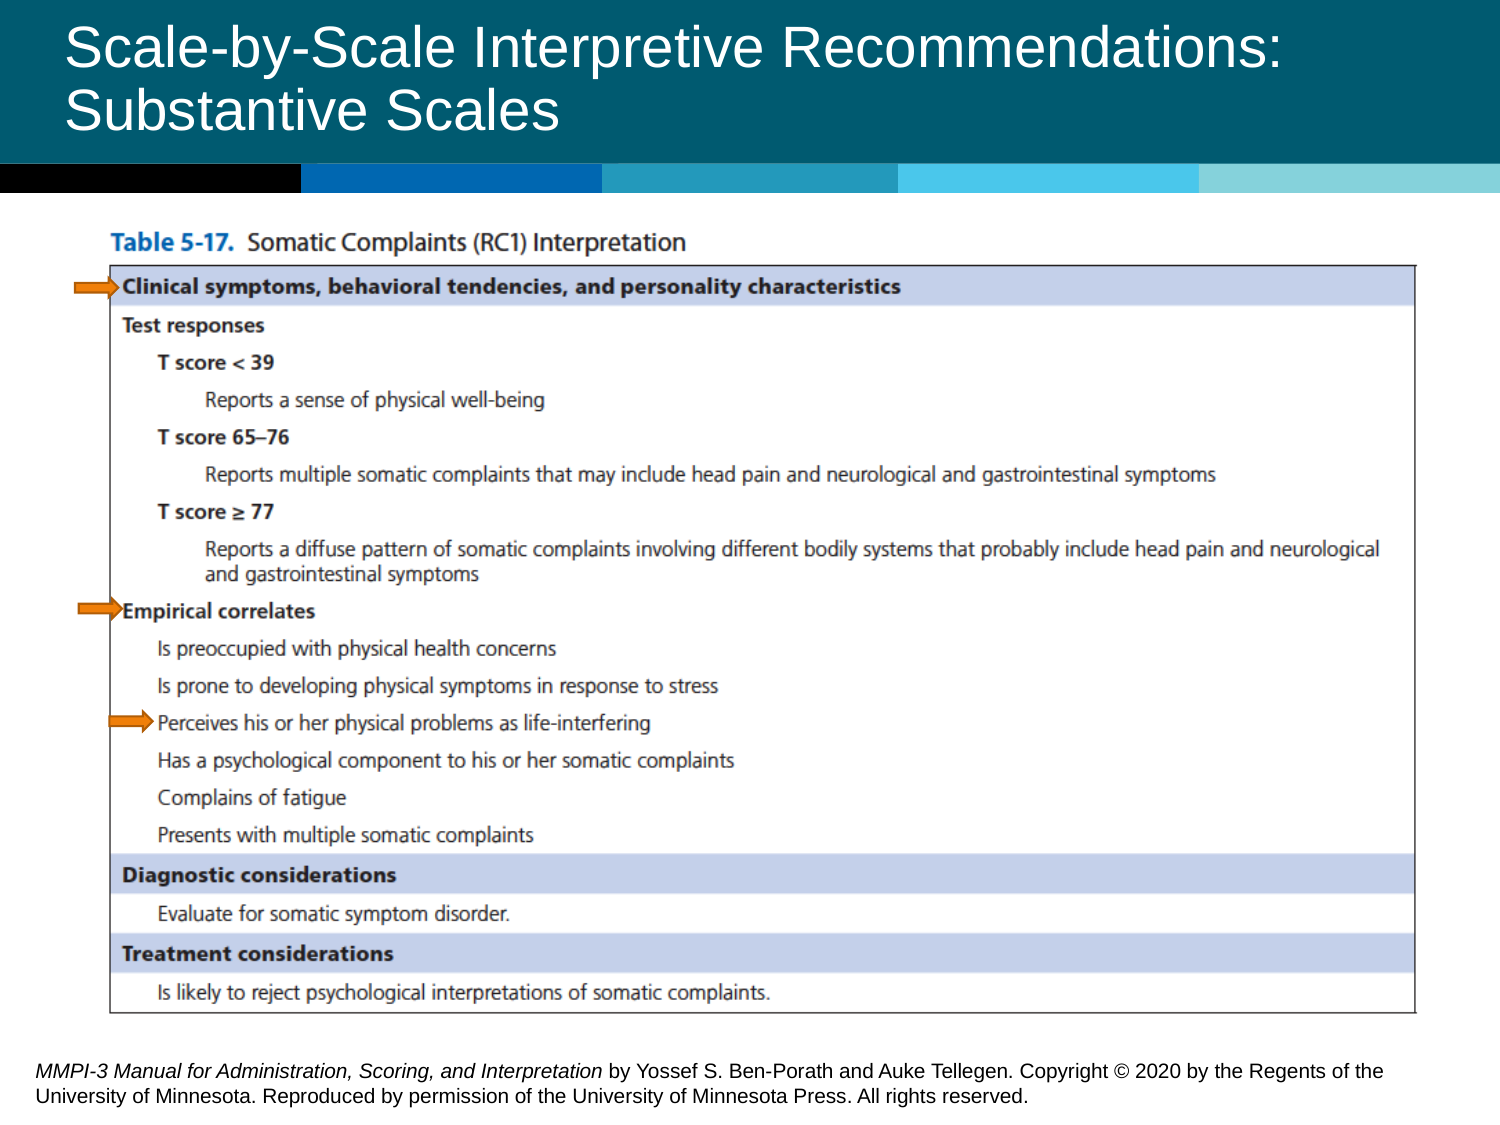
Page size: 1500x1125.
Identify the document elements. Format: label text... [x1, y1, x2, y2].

title Scale-by-Scale Interpretive Recommendations: Substantive Scales [49, 10, 1438, 160]
picture [74, 207, 1441, 1051]
text_box MMPI-3 Manual for Administration, Scoring, and Interpretation by Yossef S. Ben-Porath and Auke Tellegen. Copyright © 2020 by the Regents of the University of Minnesota. Reproduced by permission of the University of Minnesota Press. All rights reserved. [20, 1050, 1425, 1115]
